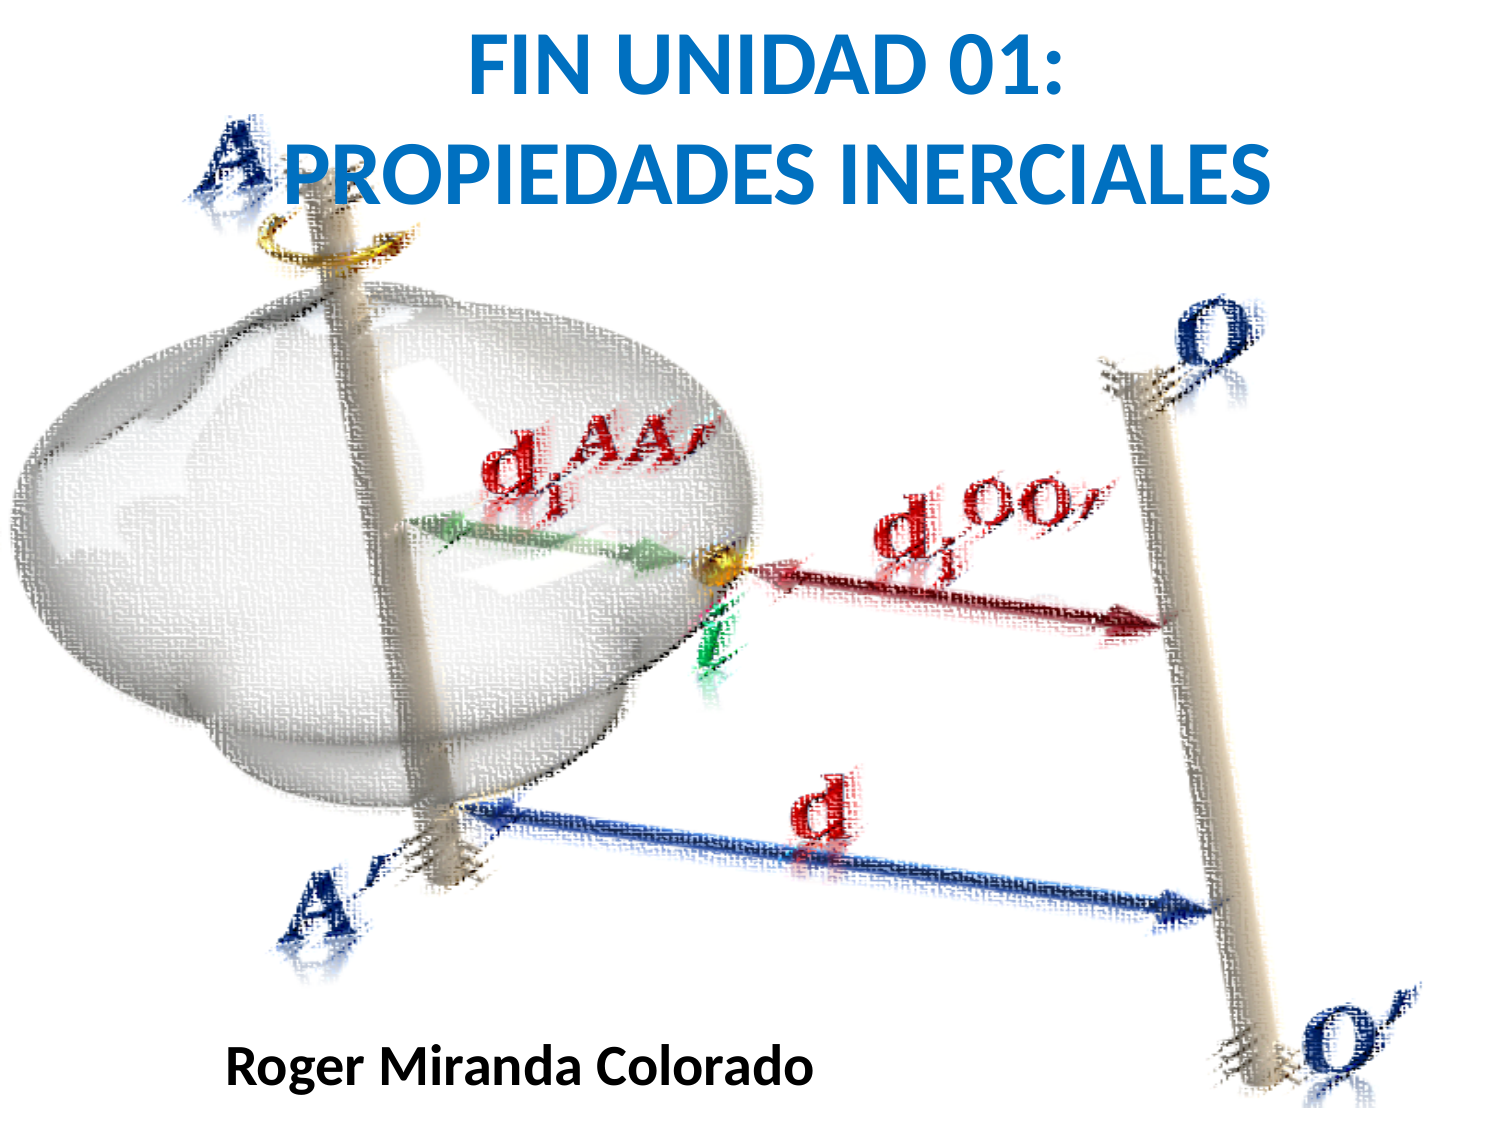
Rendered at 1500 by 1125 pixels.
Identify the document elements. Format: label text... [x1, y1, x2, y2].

picture [0, 113, 1424, 1108]
text_box FIN UNIDAD 01: PROPIEDADES INERCIALES [267, 0, 1289, 112]
